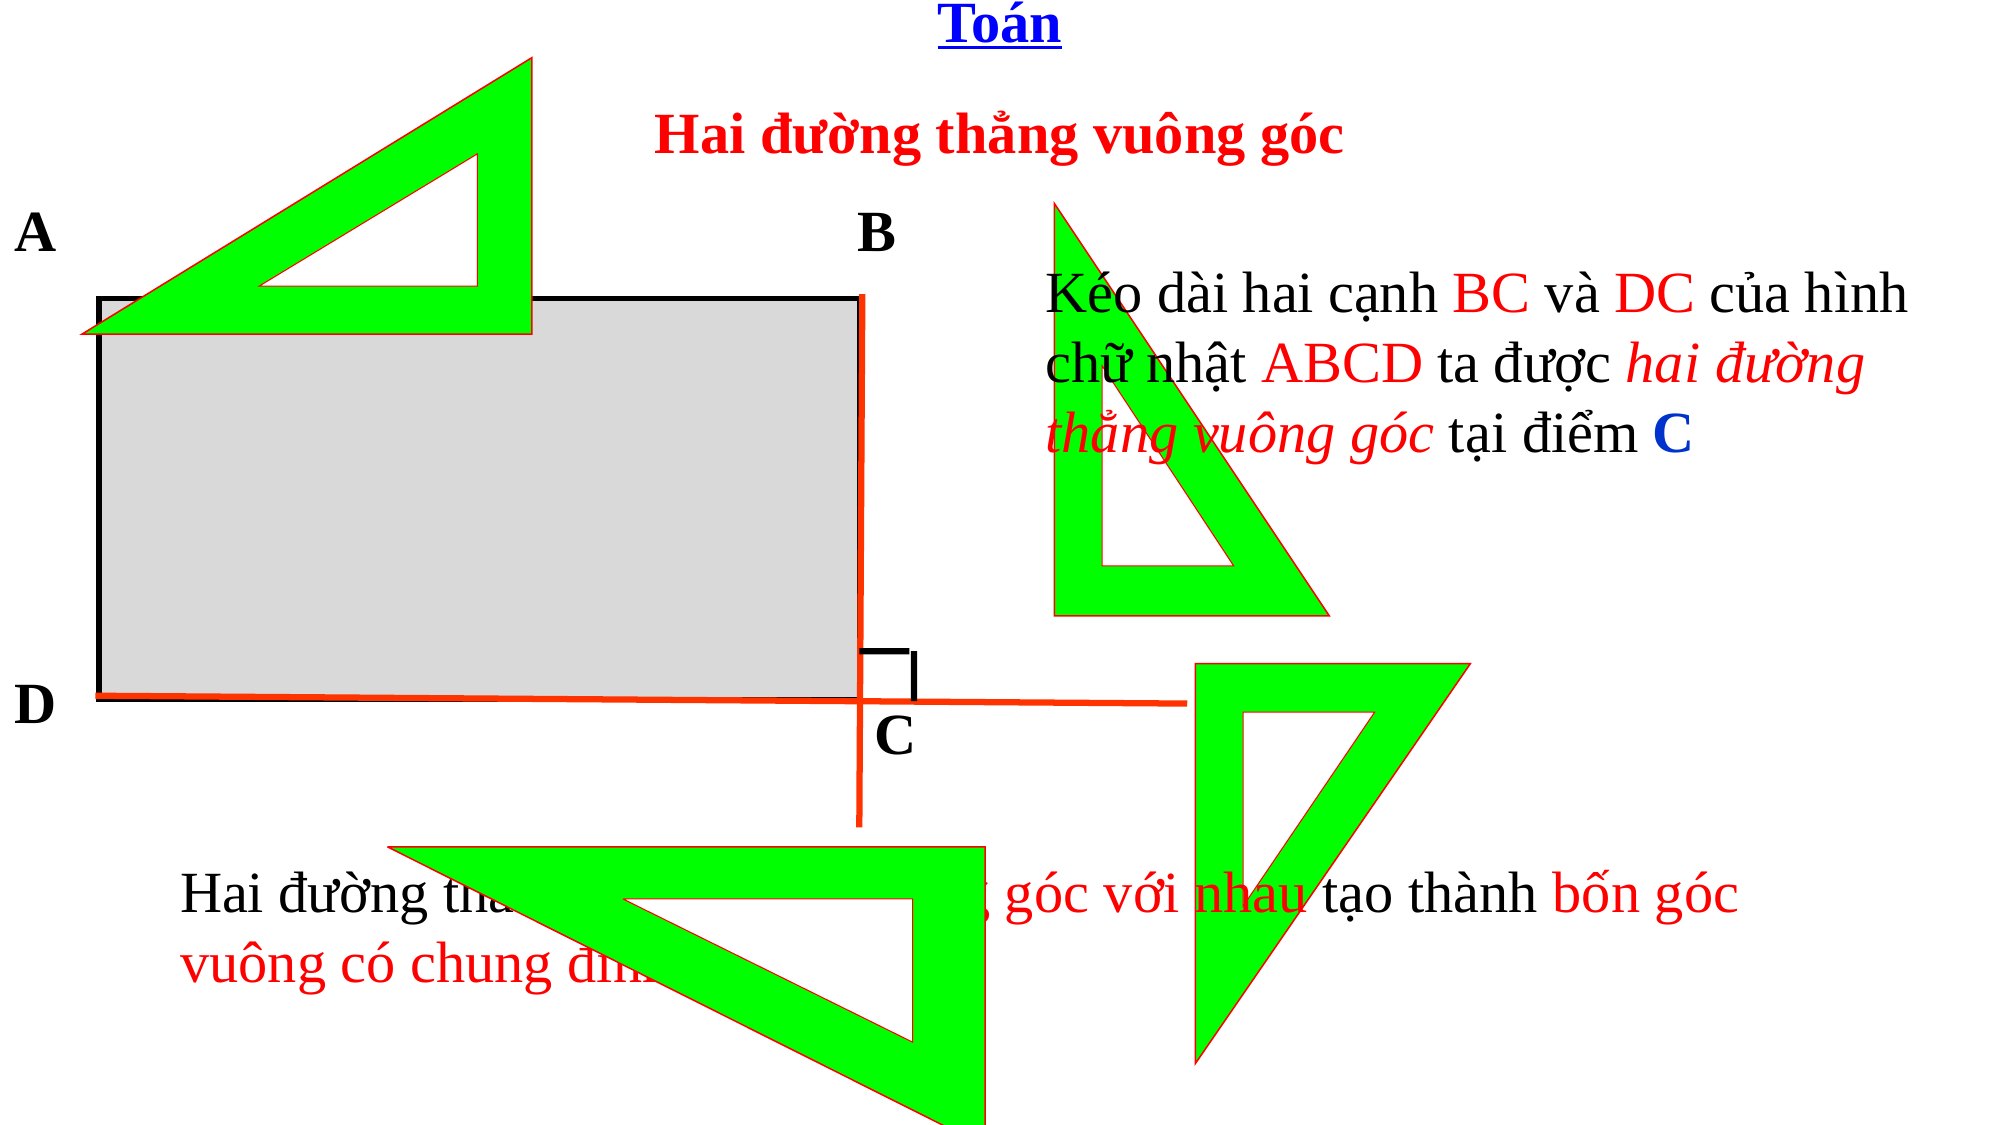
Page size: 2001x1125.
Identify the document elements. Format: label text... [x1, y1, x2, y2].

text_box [0, 186, 975, 775]
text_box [387, 846, 986, 1125]
text_box Hai đường thẳng vuông góc [532, 87, 1750, 173]
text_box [985, 272, 1399, 548]
text_box Kéo dài hai cạnh BC và DC của hình chữ nhật ABCD ta được hai đường thẳng vuông góc tại điểm C [1030, 247, 1930, 472]
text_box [1132, 726, 1533, 1002]
text_box Hai đường thẳng BC và DC vuông góc với nhau tạo thành bốn góc vuông có chung đỉnh C [165, 847, 387, 1002]
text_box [81, 57, 532, 335]
text_box Toán [249, 0, 1750, 62]
text_box Hai đường thẳng BC và DC vuông góc với nhau tạo thành bốn góc vuông có chung đỉnh C [1533, 847, 1900, 1002]
text_box Hai đường thẳng BC và DC vuông góc với nhau tạo thành bốn góc vuông có chung đỉnh C [986, 847, 1132, 1002]
